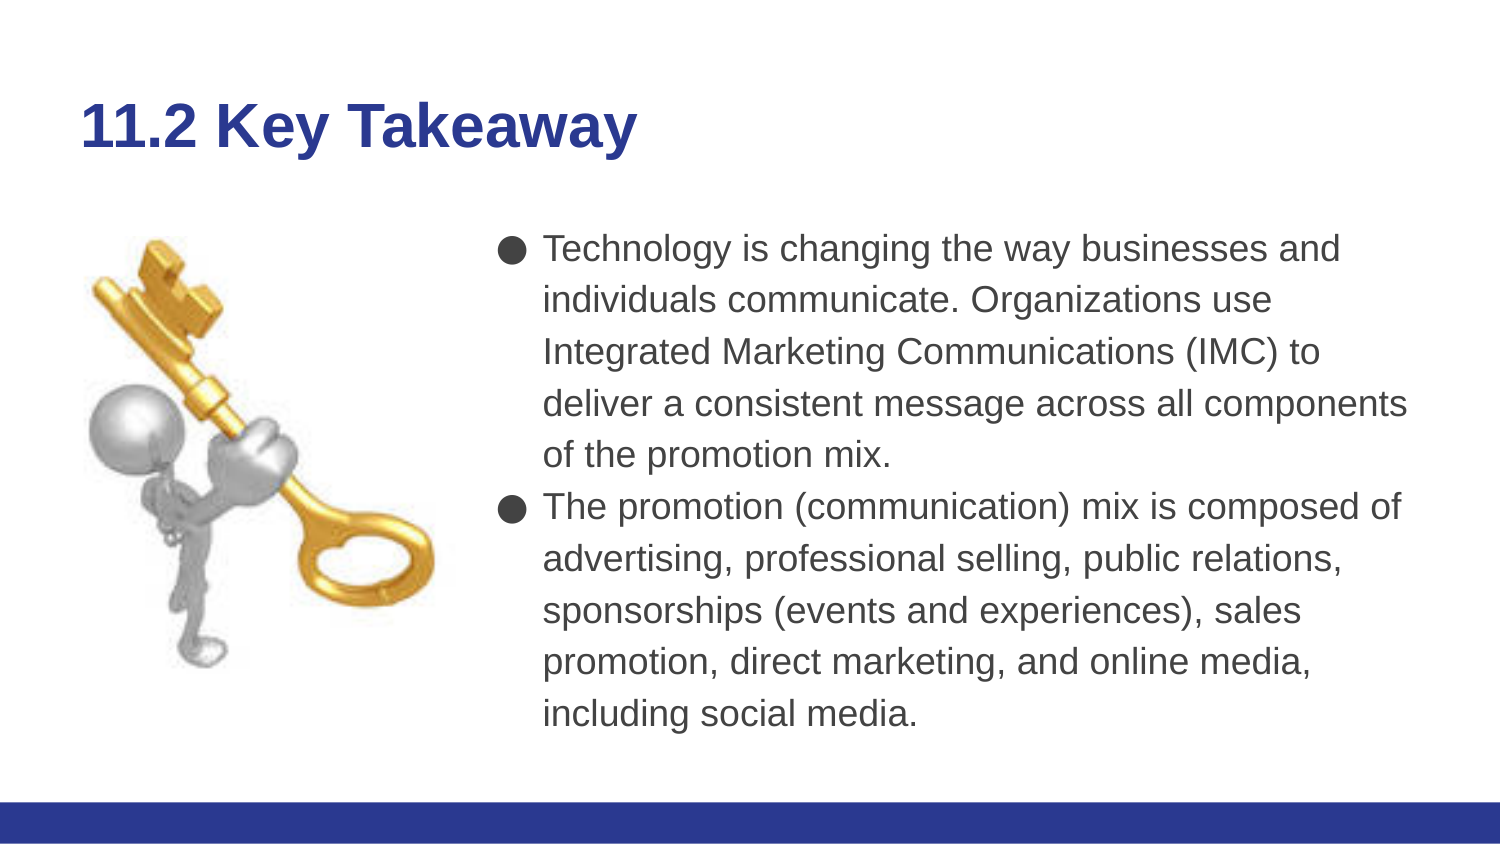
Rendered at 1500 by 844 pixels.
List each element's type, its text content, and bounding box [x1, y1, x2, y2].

list Technology is changing the way businesses and individuals communicate. Organizations use Integrated Marketing Communications (IMC) to deliver a consistent message across all components of the promotion mix. The promotion (communication) mix is composed of advertising, professional selling, public relations, sponsorships (events and experiences), sales promotion, direct marketing, and online media, including social media. [480, 201, 1449, 750]
picture [23, 236, 461, 675]
title 11.2 Key Takeaway [65, 70, 1464, 170]
